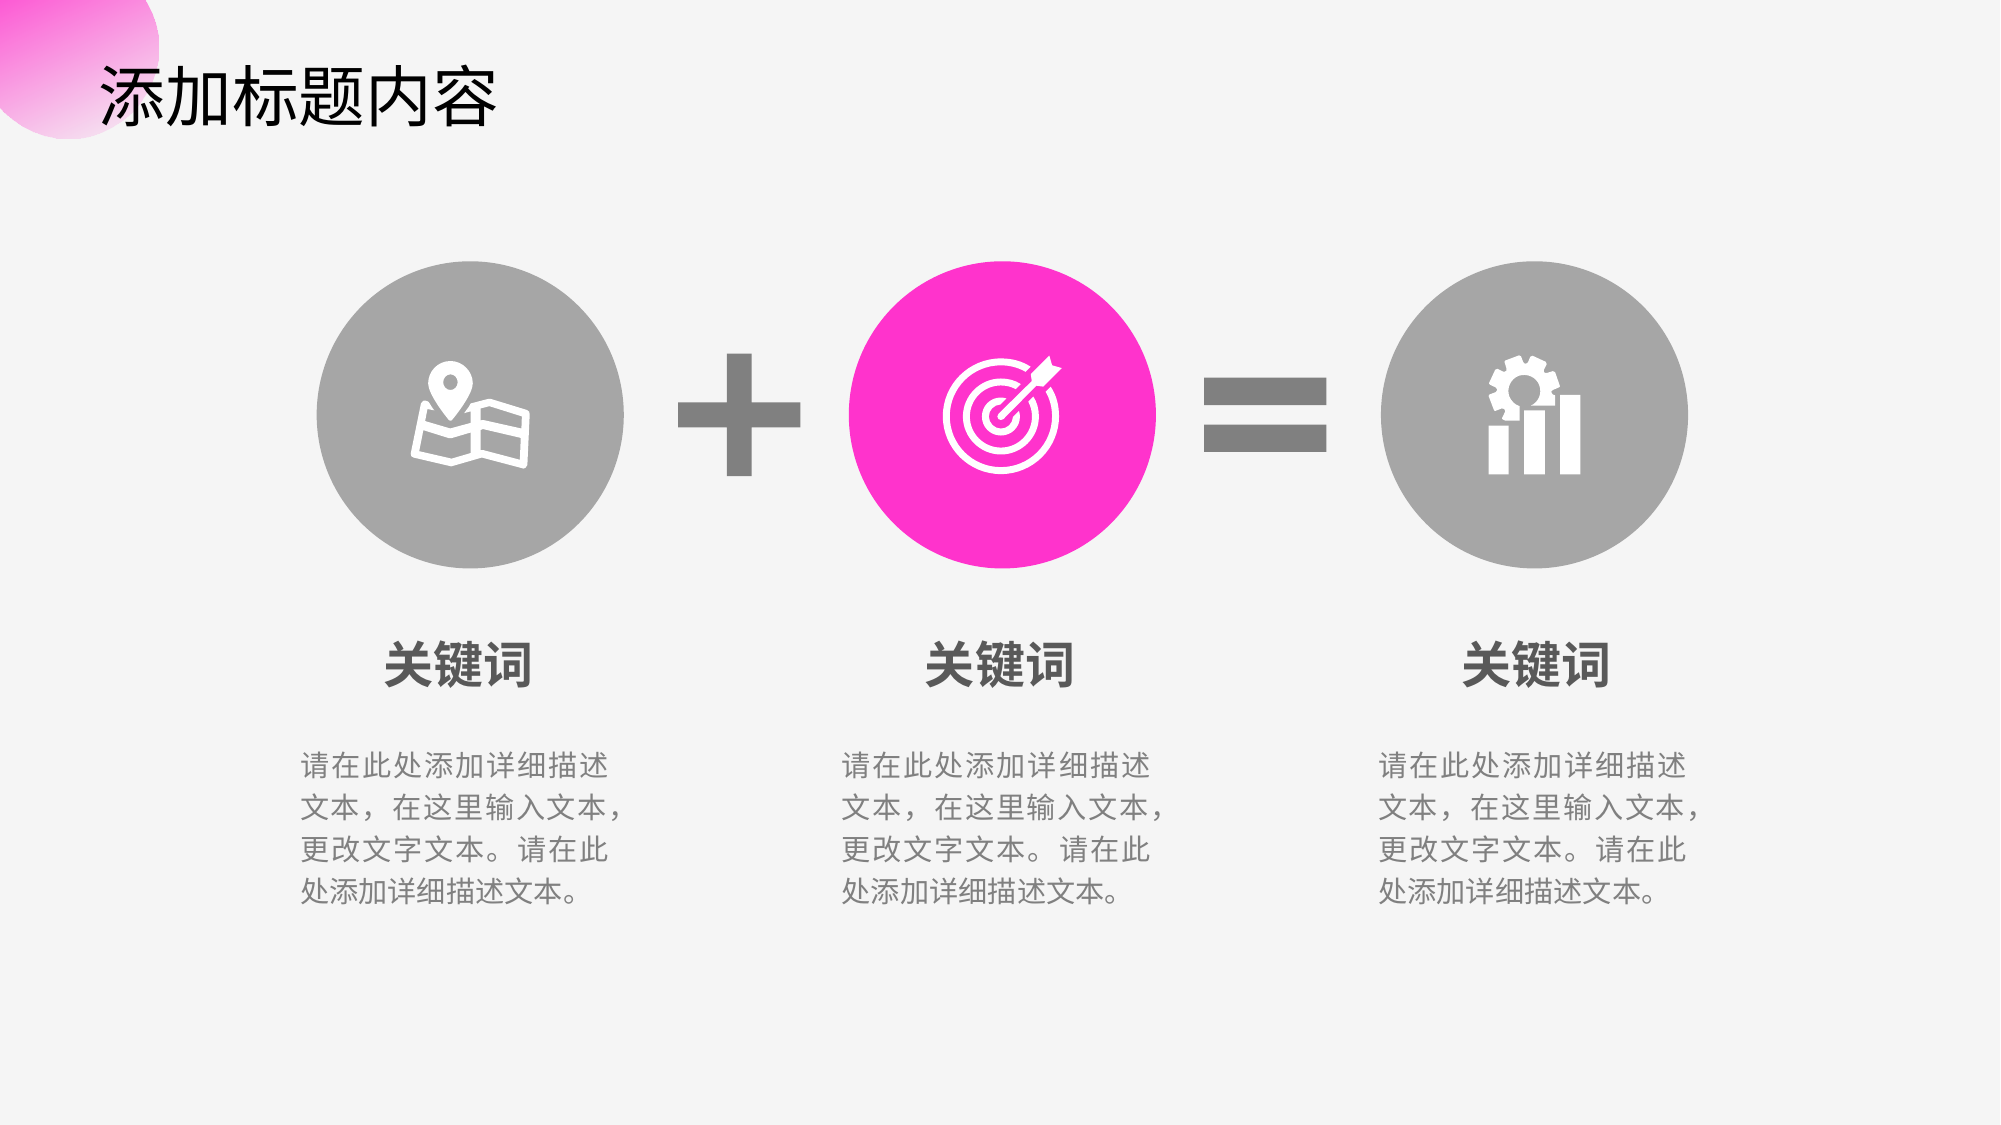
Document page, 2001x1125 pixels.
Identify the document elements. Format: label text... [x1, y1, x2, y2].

text_box [941, 357, 1061, 476]
text_box [1203, 424, 1328, 453]
text_box [1379, 260, 1690, 570]
text_box [847, 260, 1157, 570]
text_box [1487, 354, 1561, 422]
text_box [1523, 409, 1546, 475]
text_box [677, 353, 802, 477]
text_box 关键词 [1370, 613, 1702, 701]
text_box [1559, 394, 1581, 475]
text_box [0, 0, 160, 140]
text_box 关键词 [834, 613, 1166, 701]
text_box [315, 260, 625, 570]
text_box 请在此处添加详细描述文本，在这里输入文本，更改文字文本。请在此处添加详细描述文本。 [826, 733, 1166, 916]
text_box [996, 353, 1064, 422]
text_box 添加标题内容 [83, 47, 548, 142]
text_box 请在此处添加详细描述文本，在这里输入文本，更改文字文本。请在此处添加详细描述文本。 [285, 733, 624, 916]
text_box [427, 359, 474, 422]
text_box [1488, 425, 1510, 475]
text_box 关键词 [292, 613, 624, 701]
text_box [1203, 377, 1328, 406]
text_box [409, 397, 531, 470]
text_box 请在此处添加详细描述文本，在这里输入文本，更改文字文本。请在此处添加详细描述文本。 [1363, 733, 1702, 916]
